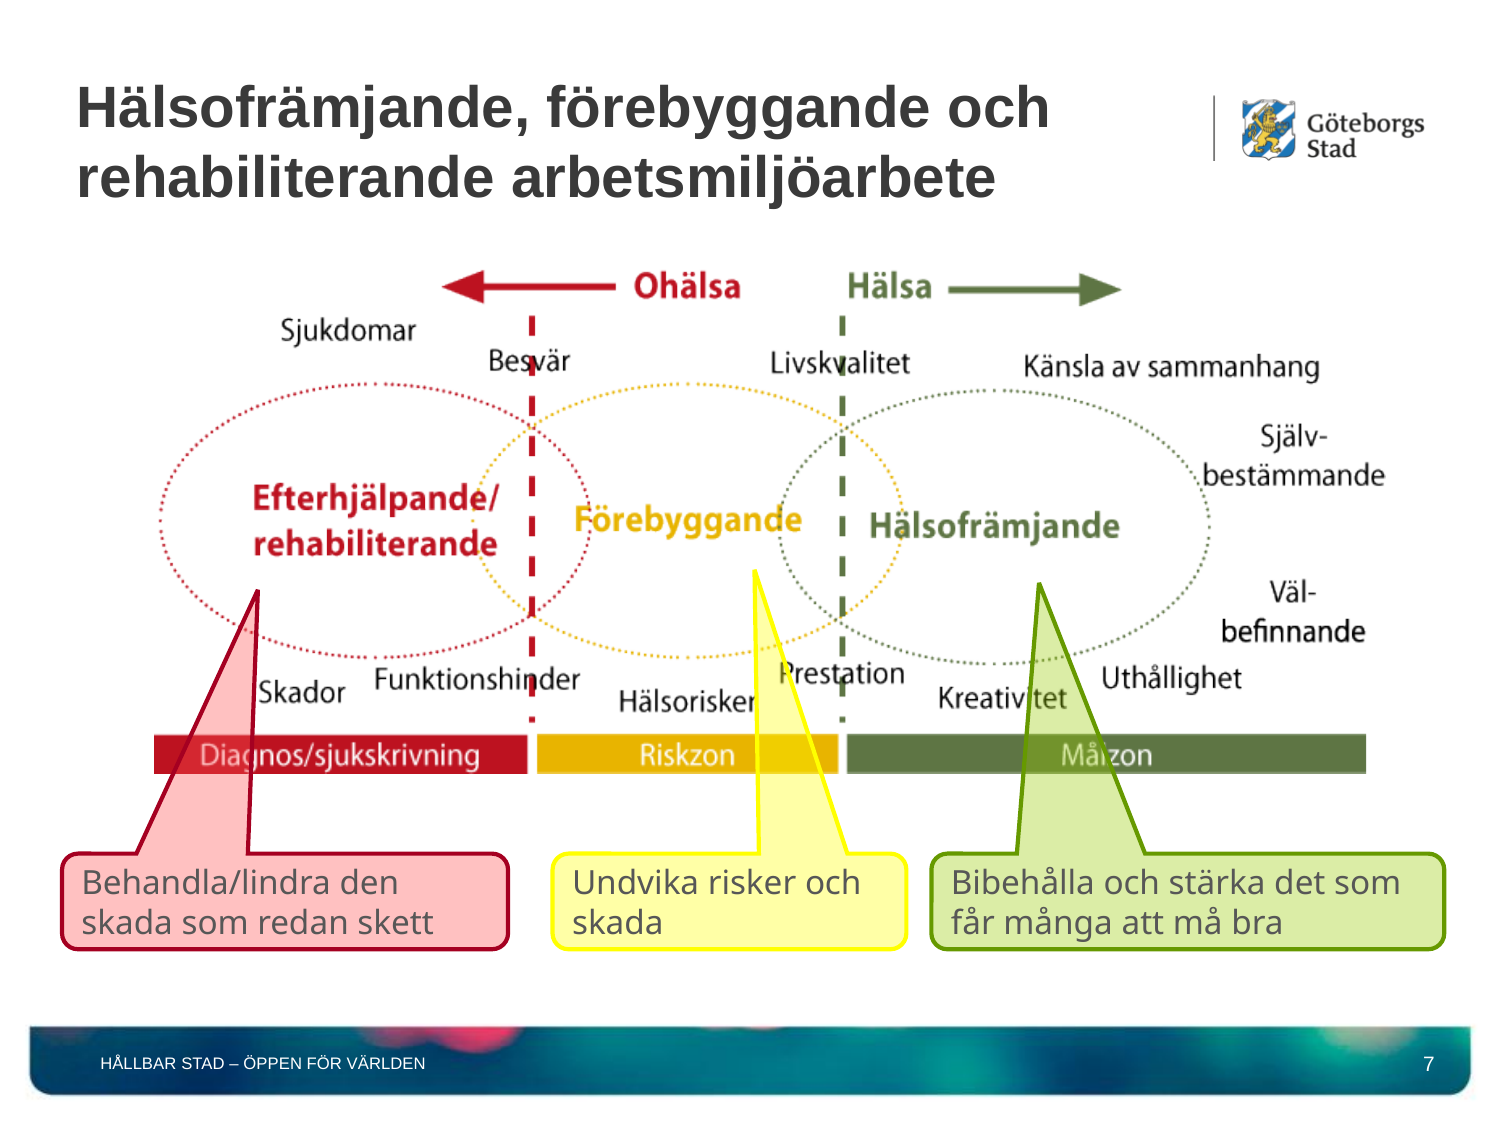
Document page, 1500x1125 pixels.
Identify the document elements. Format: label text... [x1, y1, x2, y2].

picture [1213, 0, 1500, 161]
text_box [61, 264, 1445, 950]
text_box HÅLLBAR STAD – ÖPPEN FÖR VÄRLDEN [85, 1028, 561, 1097]
picture [0, 999, 1500, 1125]
text_box Hälsofrämjande, förebyggande och rehabiliterande arbetsmiljöarbete [62, 61, 1226, 217]
text_box 7 [1391, 1028, 1466, 1097]
